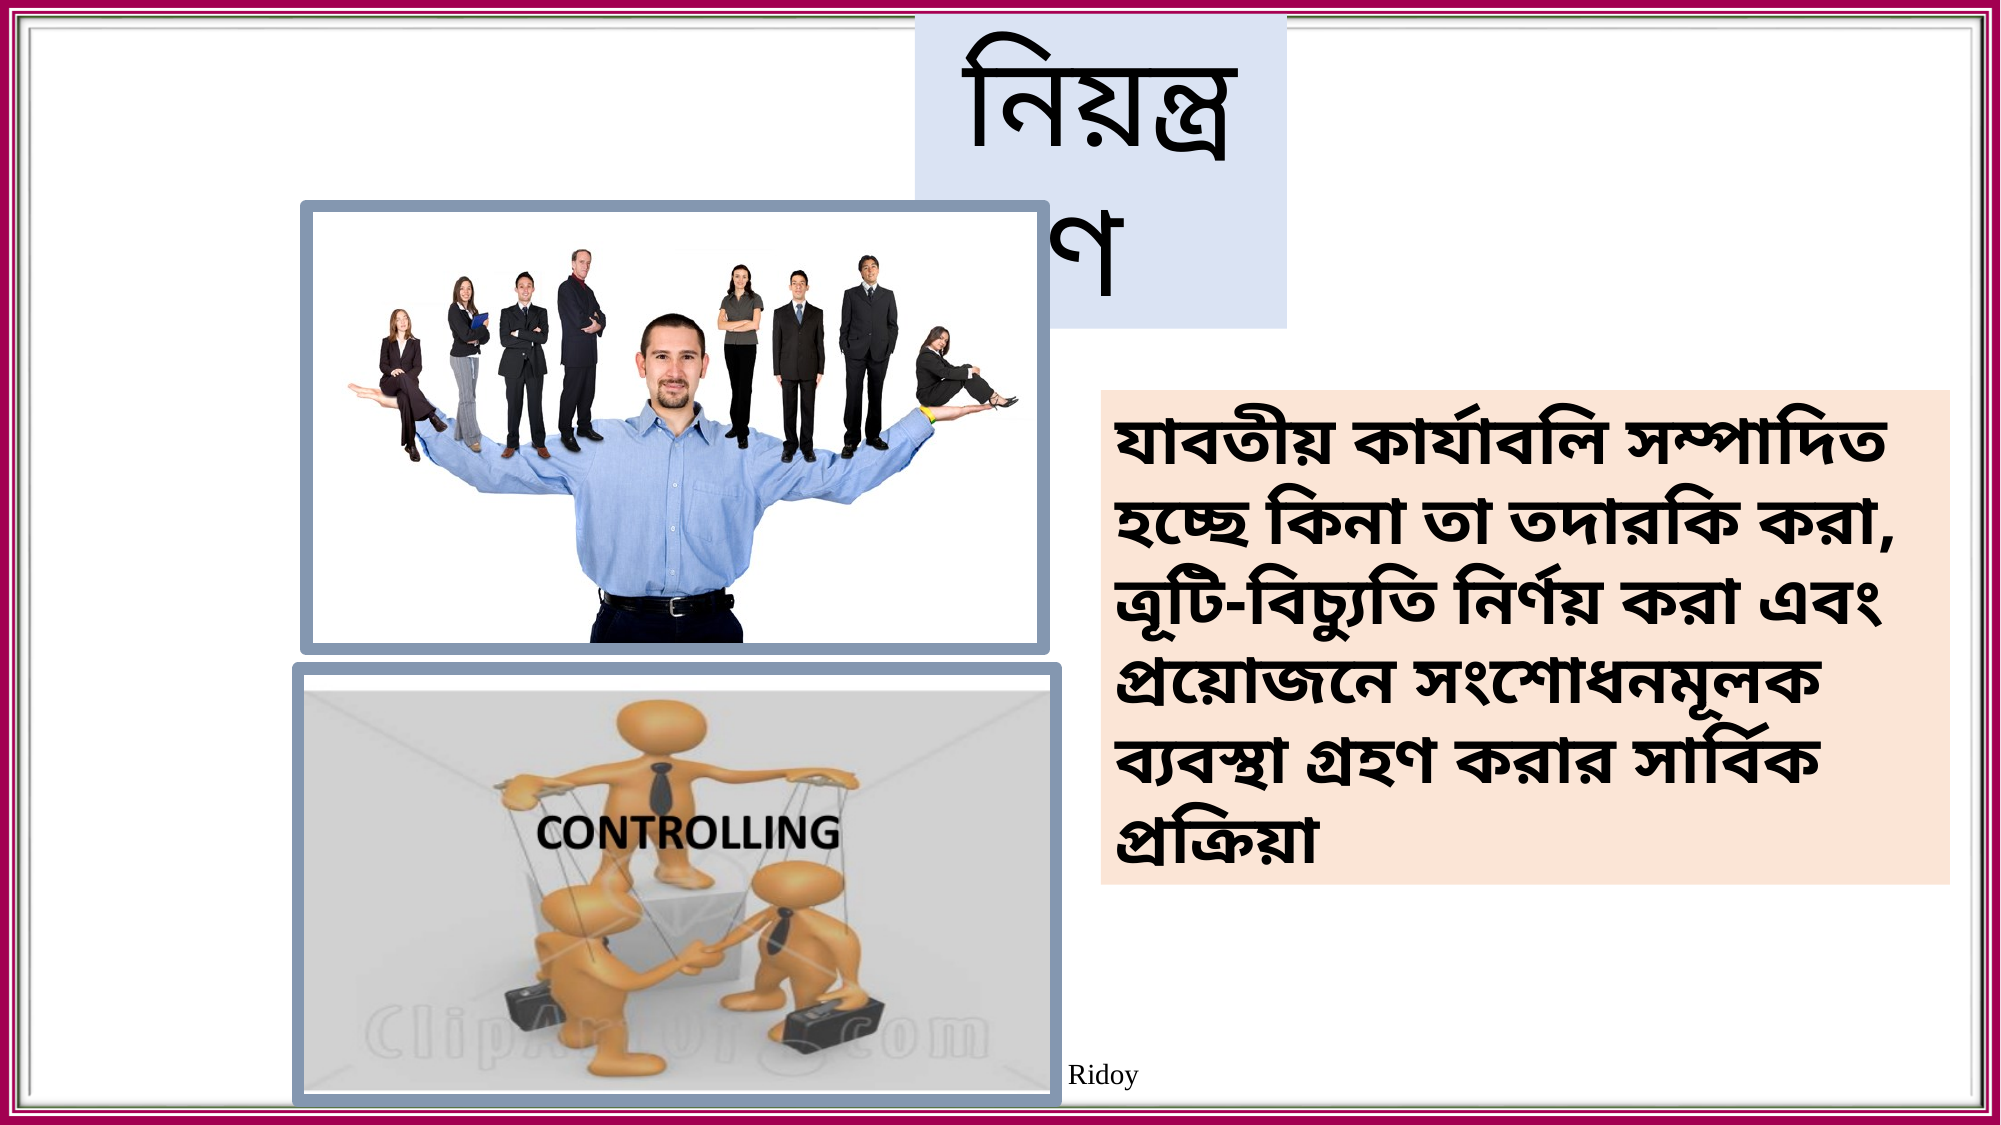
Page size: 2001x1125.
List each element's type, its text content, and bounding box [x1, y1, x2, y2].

text_box যাবতীয় কার্যাবলি সম্পাদিত হচ্ছে কিনা তা তদারকি করা, ত্রূটি-বিচ্যুতি নির্ণয় করা এবং প্রয়োজনে সংশোধনমূলক ব্যবস্থা গ্রহণ করার সার্বিক প্রক্রিয়া [1100, 390, 1950, 885]
picture [0, 0, 2001, 1125]
footer Lm Ashab Uddin Ridoy [662, 1042, 1338, 1103]
text_box নিয়ন্ত্রণ [914, 13, 1287, 329]
